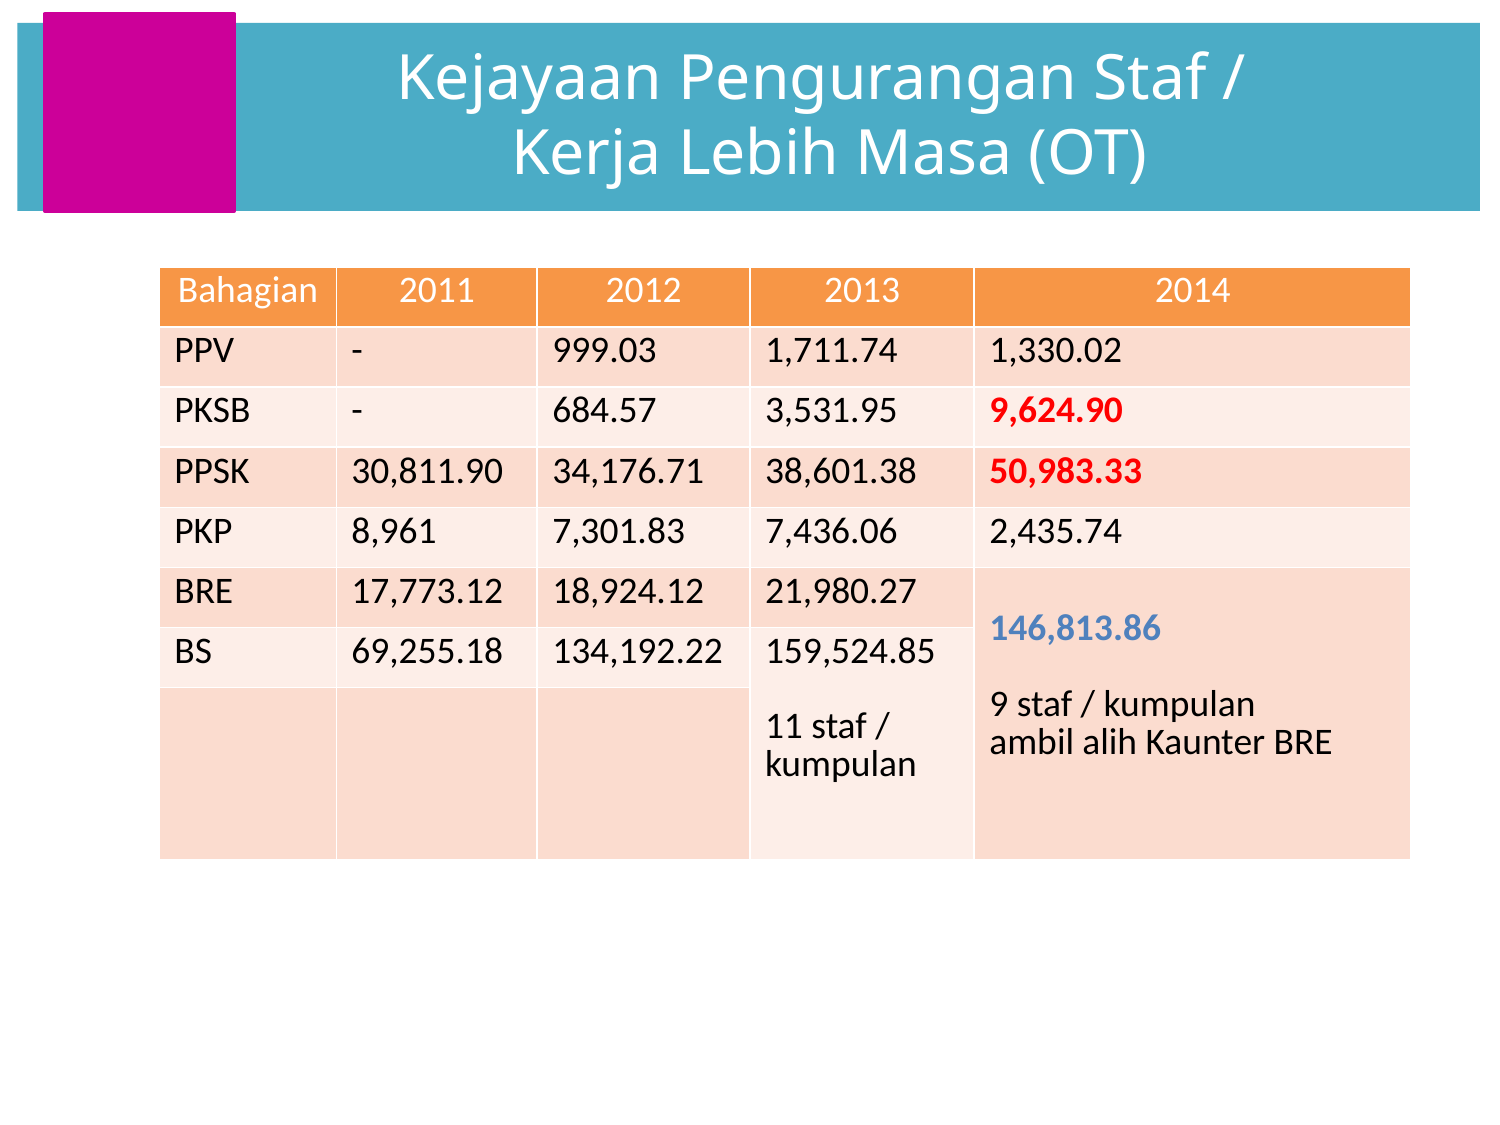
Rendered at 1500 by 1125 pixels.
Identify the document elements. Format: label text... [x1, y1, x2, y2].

table_cell 50,983.33 [975, 448, 1410, 507]
table_header 2013 [751, 268, 973, 326]
table_header 2012 [538, 268, 749, 326]
table_header Bahagian [160, 268, 336, 326]
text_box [17, 13, 1500, 212]
table_cell 69,255.18 [337, 628, 536, 687]
table_cell 146,813.86 9 staf / kumpulan ambil alih Kaunter BRE [975, 568, 1410, 859]
table_cell [538, 688, 749, 859]
table_cell PPSK [160, 448, 336, 507]
table_cell BS [160, 628, 336, 687]
table_cell 134,192.22 [538, 628, 749, 687]
table_header 2014 [975, 268, 1410, 326]
table_cell 7,301.83 [538, 508, 749, 567]
table_cell 7,436.06 [751, 508, 973, 567]
table_cell [337, 688, 536, 859]
table_cell 684.57 [538, 388, 749, 446]
table_cell 8,961 [337, 508, 536, 567]
table_cell 9,624.90 [975, 388, 1410, 446]
table_cell - [337, 328, 536, 386]
table_cell 30,811.90 [337, 448, 536, 507]
table_header 2011 [337, 268, 536, 326]
table_cell 1,711.74 [751, 328, 973, 386]
table_cell 38,601.38 [751, 448, 973, 507]
table_cell 34,176.71 [538, 448, 749, 507]
table_cell 999.03 [538, 328, 749, 386]
table_cell PPV [160, 328, 336, 386]
table_cell PKP [160, 508, 336, 567]
table_cell 3,531.95 [751, 388, 973, 446]
table_cell 159,524.85 11 staf / kumpulan [751, 628, 973, 859]
table_cell 17,773.12 [337, 568, 536, 627]
table_cell 21,980.27 [751, 568, 973, 627]
table_cell PKSB [160, 388, 336, 446]
table_cell 2,435.74 [975, 508, 1410, 567]
table_cell BRE [160, 568, 336, 627]
table_cell 1,330.02 [975, 328, 1410, 386]
table_cell 18,924.12 [538, 568, 749, 627]
table_cell - [337, 388, 536, 446]
table_cell [160, 688, 336, 859]
